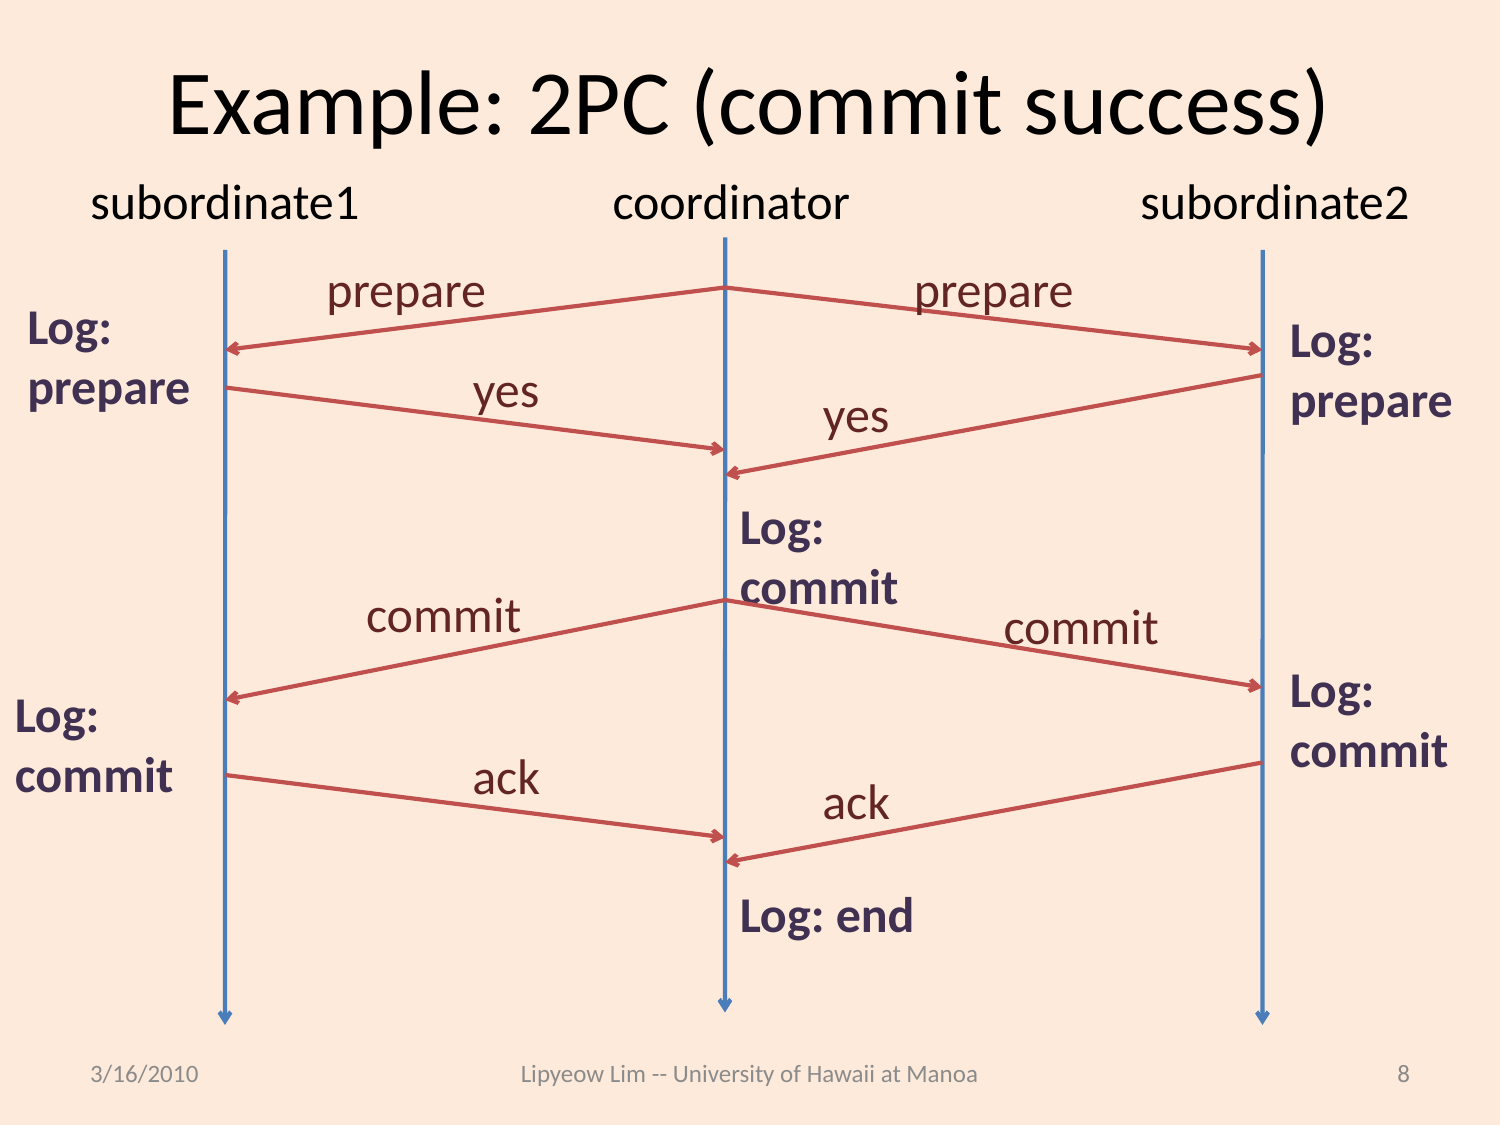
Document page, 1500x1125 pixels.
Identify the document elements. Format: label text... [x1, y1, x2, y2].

text_box Log: end [724, 874, 950, 950]
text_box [724, 762, 1263, 863]
title Example: 2PC (commit success) [74, 44, 1426, 151]
footer Lipyeow Lim -- University of Hawaii at Manoa [450, 1042, 1050, 1103]
text_box Log: commit [1274, 649, 1500, 785]
text_box Log: prepare [12, 287, 219, 423]
text_box Log: prepare [1274, 299, 1500, 435]
text_box Log: commit [724, 487, 950, 585]
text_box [224, 737, 726, 838]
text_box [224, 349, 726, 451]
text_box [724, 587, 1263, 688]
text_box Log: commit [0, 674, 225, 810]
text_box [224, 574, 726, 701]
text_box subordinate2 [1112, 162, 1438, 238]
text_box coordinator [587, 162, 875, 238]
text_box subordinate1 [62, 162, 388, 238]
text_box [224, 249, 723, 349]
slide_number 8 [1074, 1042, 1425, 1103]
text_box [724, 374, 1263, 476]
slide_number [75, 1042, 425, 1103]
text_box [724, 249, 1263, 351]
